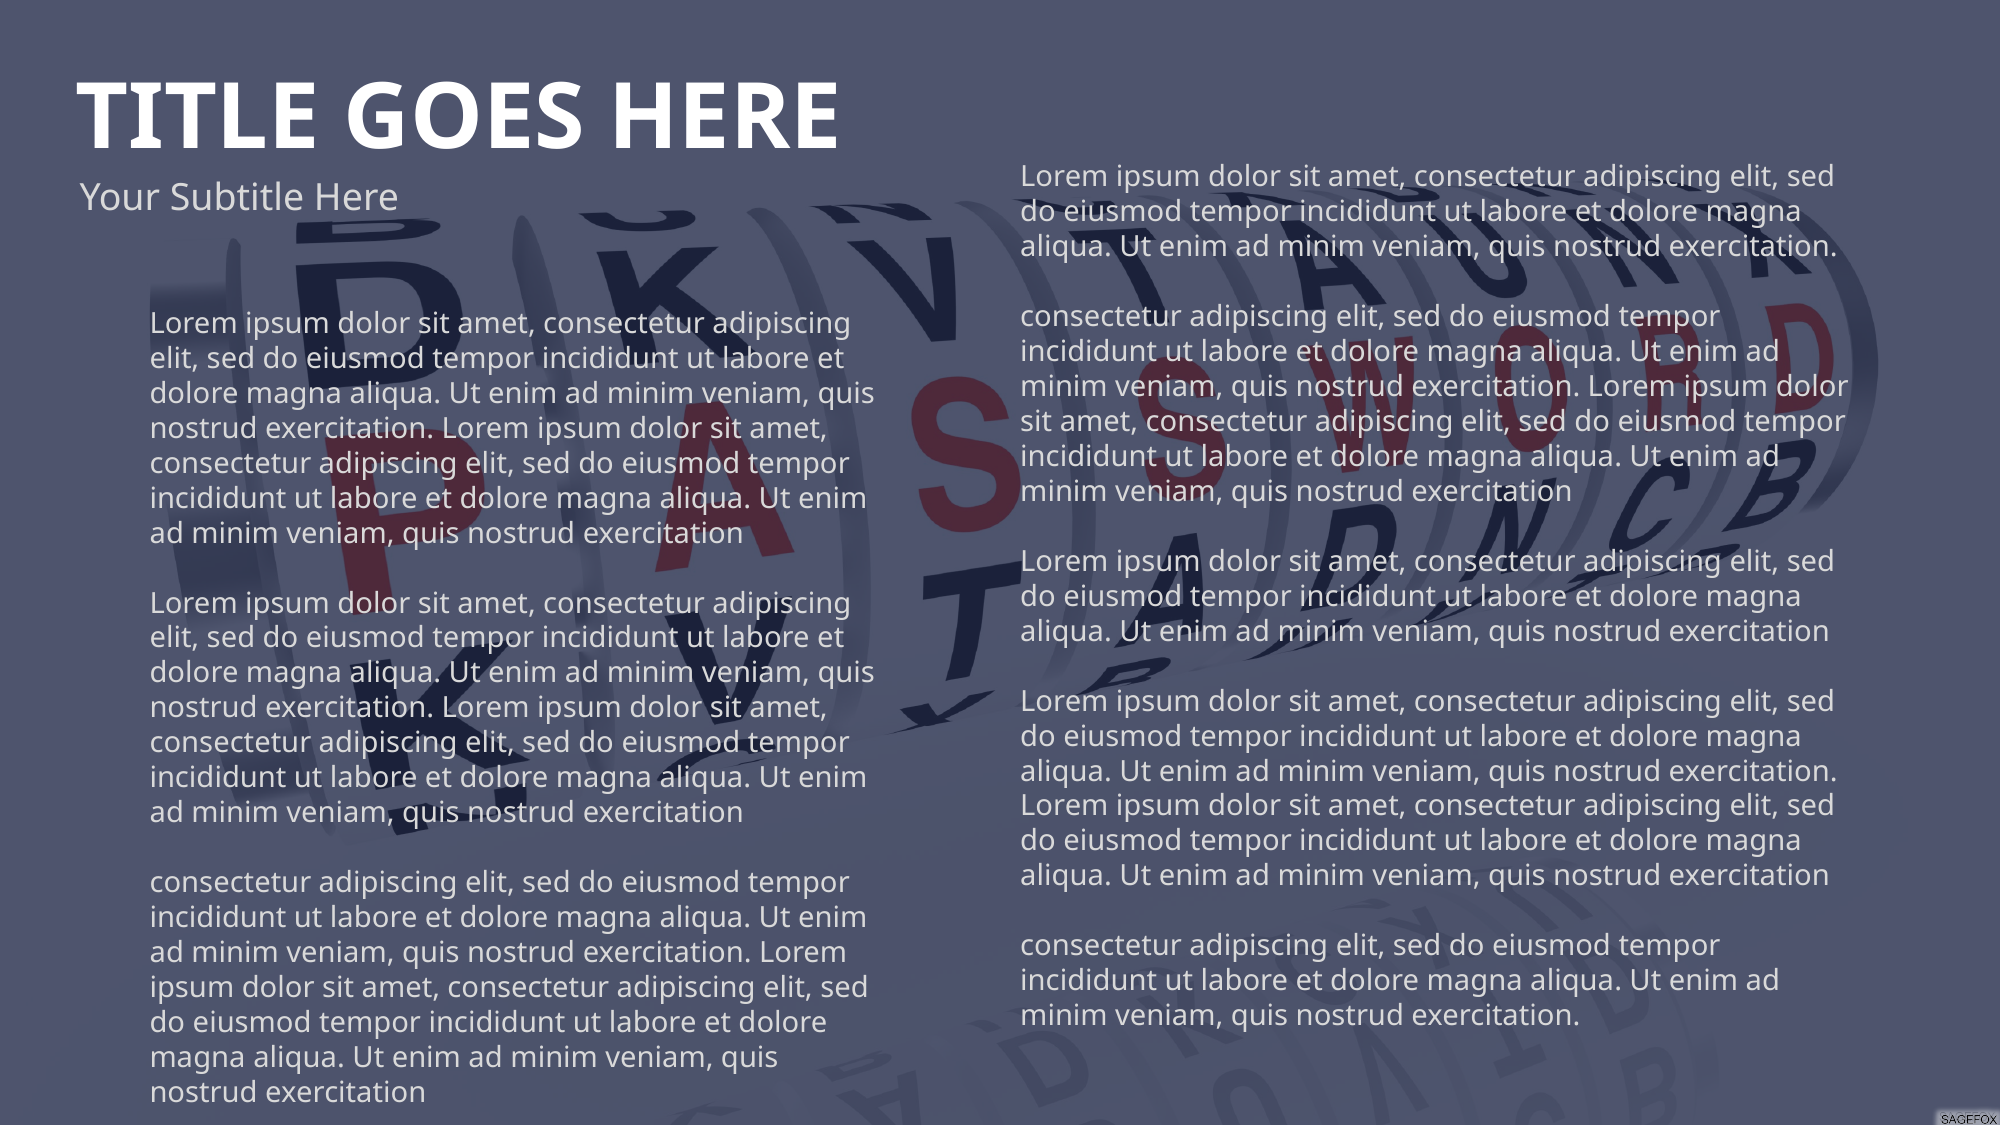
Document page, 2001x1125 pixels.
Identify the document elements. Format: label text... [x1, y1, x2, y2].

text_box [60, 49, 1020, 227]
text_box Lorem ipsum dolor sit amet, consectetur adipiscing elit, sed do eiusmod tempor incididunt ut labore et dolore magna aliqua. Ut enim ad minim veniam, quis nostrud exercitation. Lorem ipsum dolor sit amet, consectetur adipiscing elit, sed do eiusmod tempor incididunt ut labore et dolore magna aliqua. Ut enim ad minim veniam, quis nostrud exercitation Lorem ipsum dolor sit amet, consectetur adipiscing elit, sed do eiusmod tempor incididunt ut labore et dolore magna aliqua. Ut enim ad minim veniam, quis nostrud exercitation. Lorem ipsum dolor sit amet, consectetur adipiscing elit, sed do eiusmod tempor incididunt ut labore et dolore magna aliqua. Ut enim ad minim veniam, quis nostrud exercitation consectetur adipiscing elit, sed do eiusmod tempor incididunt ut labore et dolore magna aliqua. Ut enim ad minim veniam, quis nostrud exercitation. Lorem ipsum dolor sit amet, consectetur adipiscing elit, sed do eiusmod tempor incididunt ut labore et dolore magna aliqua. Ut enim ad minim veniam, quis nostrud exercitation [134, 296, 897, 1125]
picture [1938, 1114, 1999, 1125]
text_box Lorem ipsum dolor sit amet, consectetur adipiscing elit, sed do eiusmod tempor incididunt ut labore et dolore magna aliqua. Ut enim ad minim veniam, quis nostrud exercitation. consectetur adipiscing elit, sed do eiusmod tempor incididunt ut labore et dolore magna aliqua. Ut enim ad minim veniam, quis nostrud exercitation. Lorem ipsum dolor sit amet, consectetur adipiscing elit, sed do eiusmod tempor incididunt ut labore et dolore magna aliqua. Ut enim ad minim veniam, quis nostrud exercitation Lorem ipsum dolor sit amet, consectetur adipiscing elit, sed do eiusmod tempor incididunt ut labore et dolore magna aliqua. Ut enim ad minim veniam, quis nostrud exercitation Lorem ipsum dolor sit amet, consectetur adipiscing elit, sed do eiusmod tempor incididunt ut labore et dolore magna aliqua. Ut enim ad minim veniam, quis nostrud exercitation. Lorem ipsum dolor sit amet, consectetur adipiscing elit, sed do eiusmod tempor incididunt ut labore et dolore magna aliqua. Ut enim ad minim veniam, quis nostrud exercitation consectetur adipiscing elit, sed do eiusmod tempor incididunt ut labore et dolore magna aliqua. Ut enim ad minim veniam, quis nostrud exercitation. [1005, 150, 1876, 1039]
